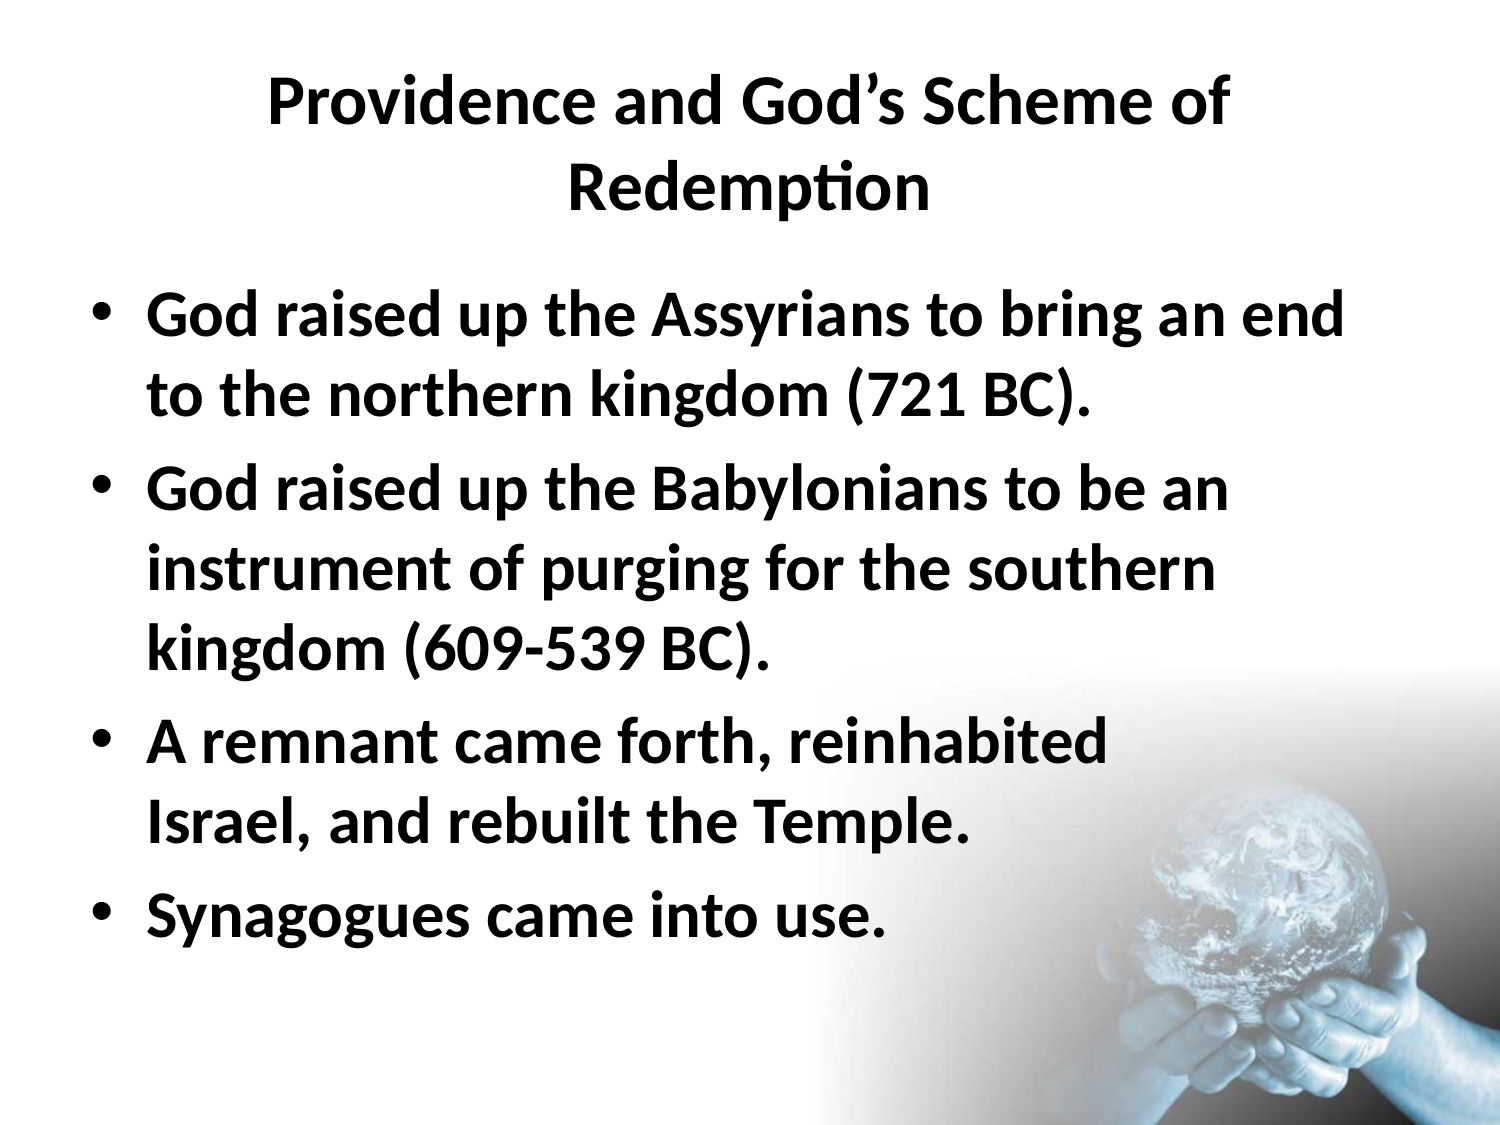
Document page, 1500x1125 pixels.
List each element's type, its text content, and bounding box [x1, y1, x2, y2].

list God raised up the Assyrians to bring an end to the northern kingdom (721 BC). God raised up the Babylonians to be an instrument of purging for the southern kingdom (609-539 BC). A remnant came forth, reinhabited Israel, and rebuilt the Temple. Synagogues came into use. [75, 262, 1425, 1005]
picture [805, 662, 1500, 1125]
title Providence and God’s Scheme of Redemption [75, 45, 1425, 233]
